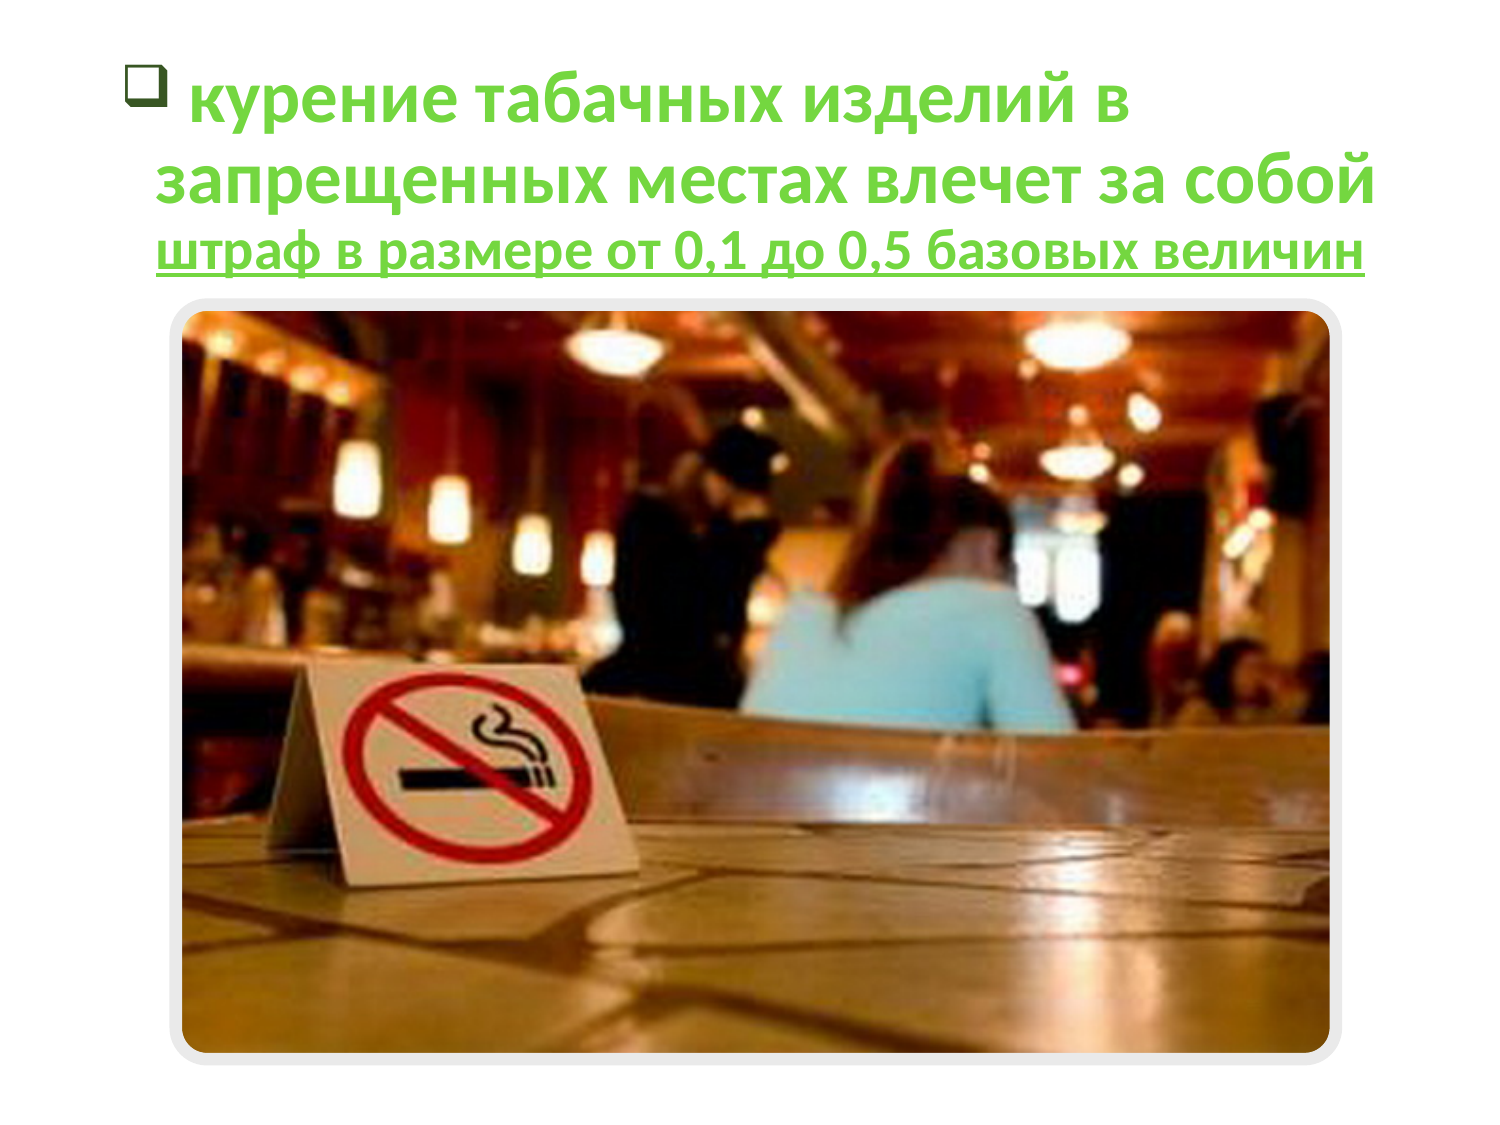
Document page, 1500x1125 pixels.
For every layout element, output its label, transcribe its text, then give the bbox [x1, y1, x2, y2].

picture [175, 304, 1336, 1060]
title курение табачных изделий в запрещенных местах влечет за собой штраф в размере от 0,1 до 0,5 базовых величин [105, 34, 1395, 305]
